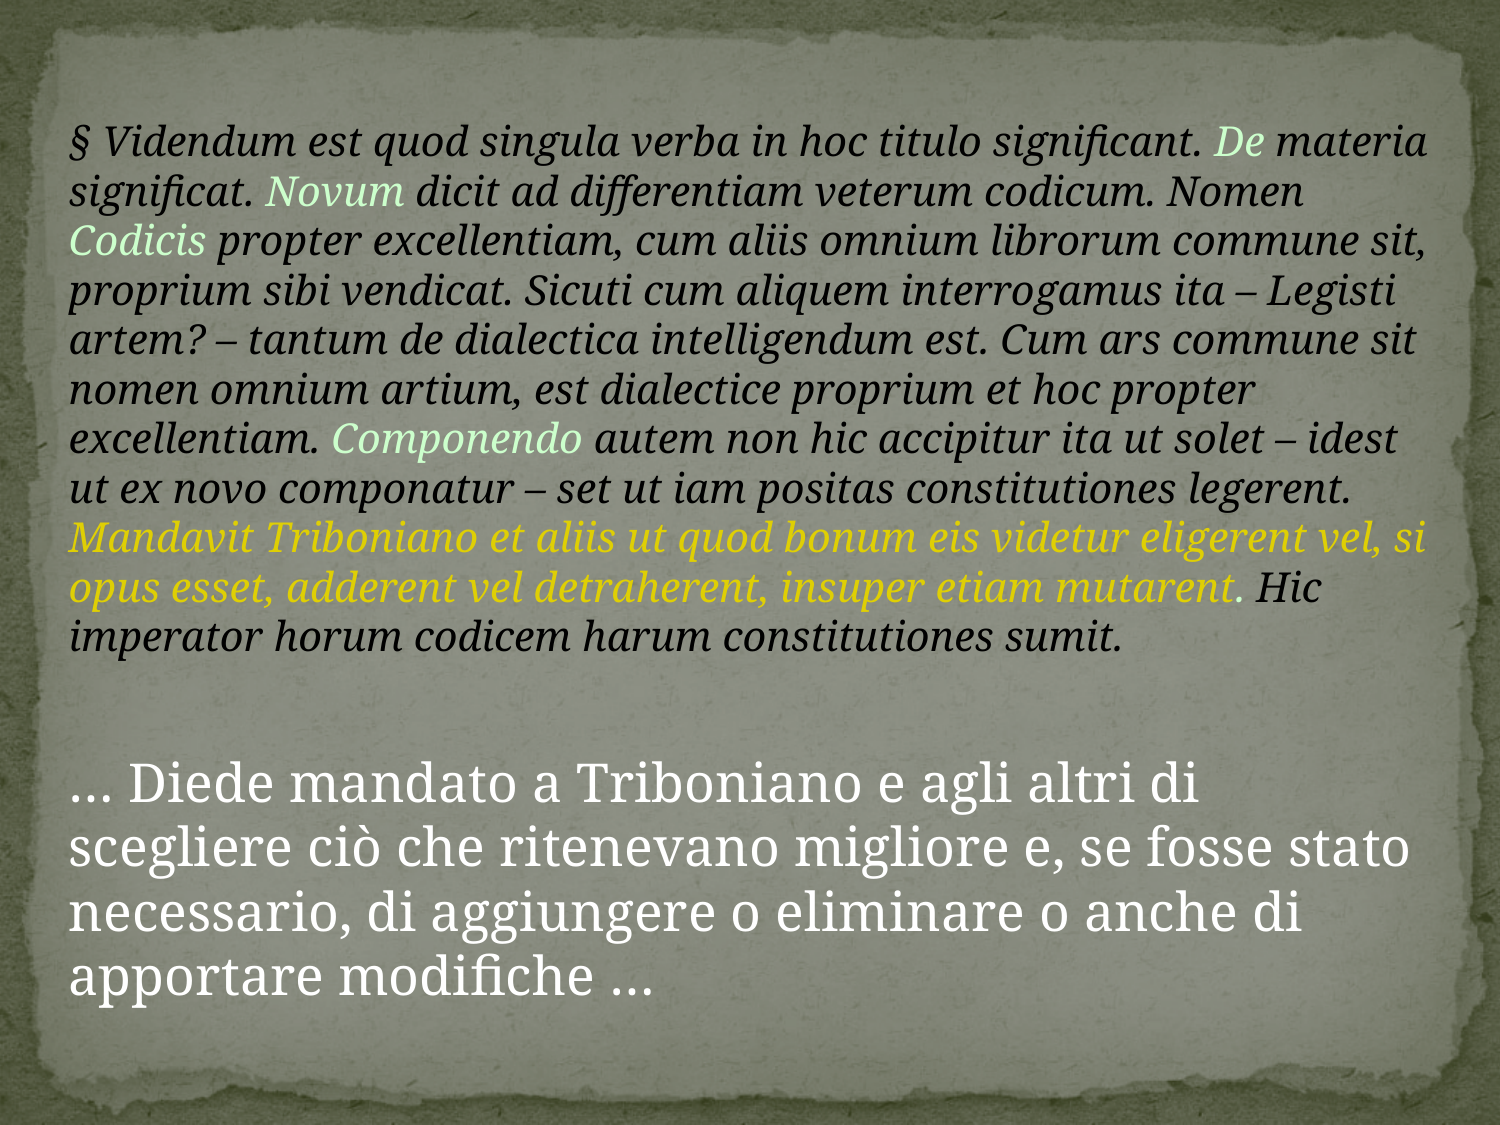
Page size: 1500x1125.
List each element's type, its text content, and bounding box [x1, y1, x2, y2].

list § Videndum est quod singula verba in hoc titulo significant. De materia significat. Novum dicit ad differentiam veterum codicum. Nomen Codicis propter excellentiam, cum aliis omnium librorum commune sit, proprium sibi vendicat. Sicuti cum aliquem interrogamus ita – Legisti artem? – tantum de dialectica intelligendum est. Cum ars commune sit nomen omnium artium, est dialectice proprium et hoc propter excellentiam. Componendo autem non hic accipitur ita ut solet – idest ut ex novo componatur – set ut iam positas constitutiones legerent. Mandavit Triboniano et aliis ut quod bonum eis videtur eligerent vel, si opus esset, adderent vel detraherent, insuper etiam mutarent. Hic imperator horum codicem harum constitutiones sumit. … Diede mandato a Triboniano e agli altri di scegliere ciò che ritenevano migliore e, se fosse stato necessario, di aggiungere o eliminare o anche di apportare modifiche … [54, 108, 1445, 1063]
